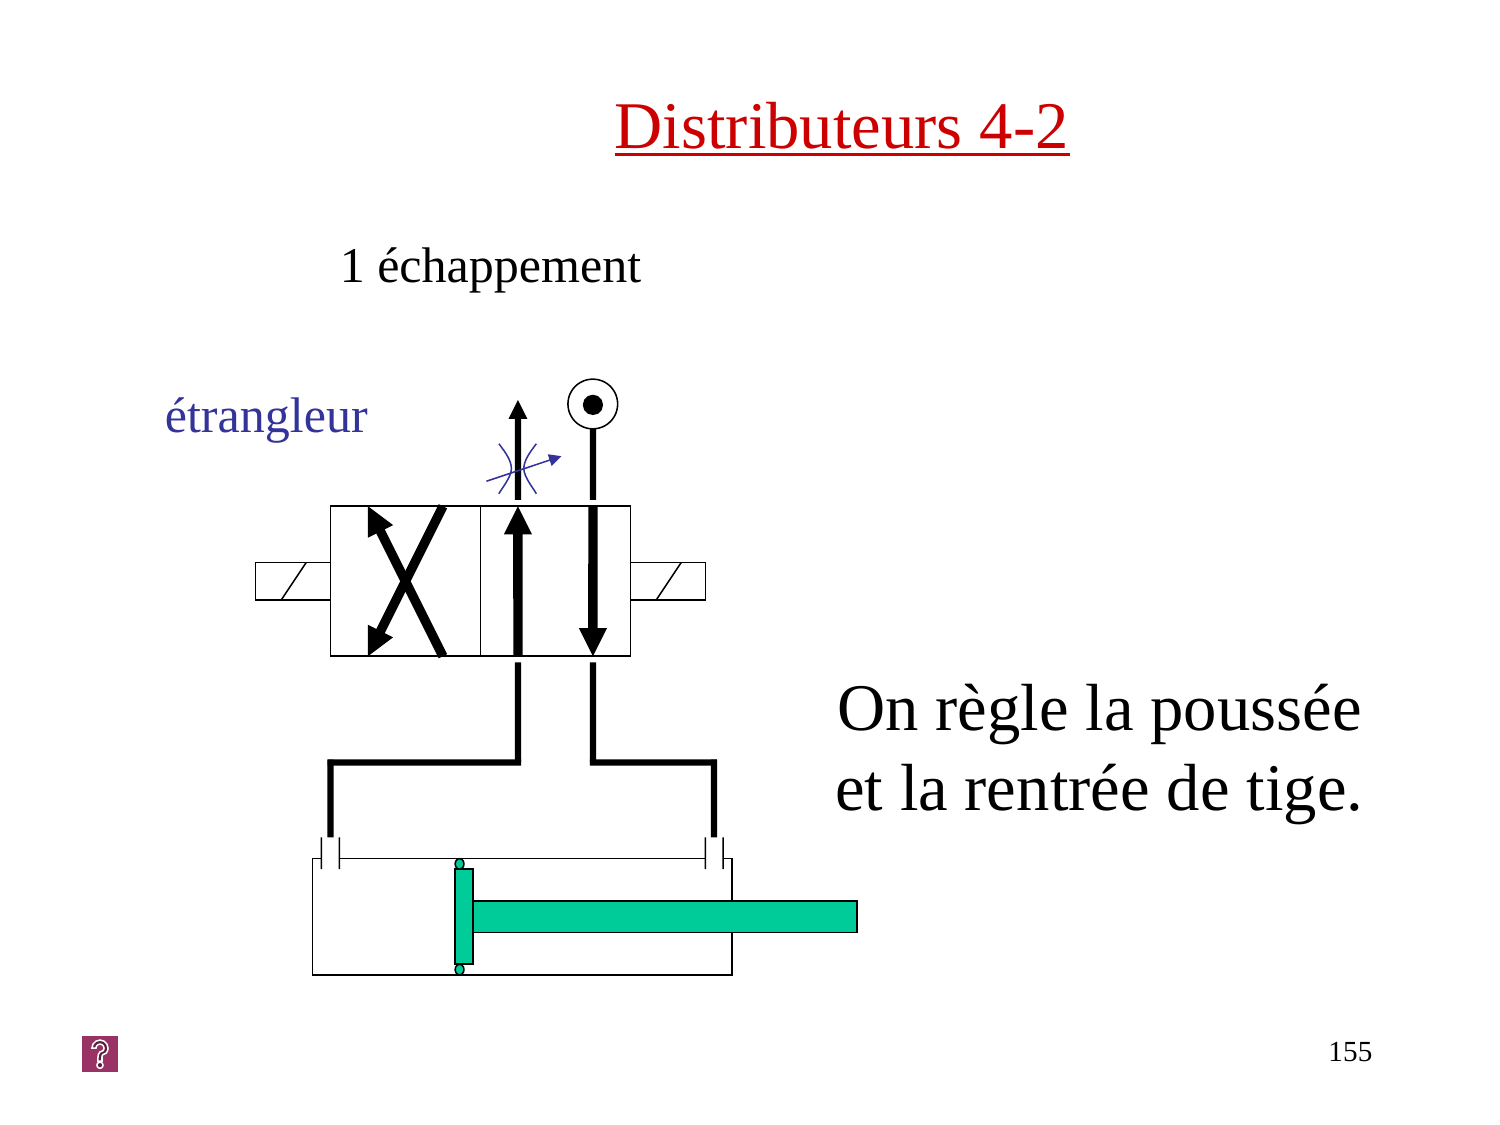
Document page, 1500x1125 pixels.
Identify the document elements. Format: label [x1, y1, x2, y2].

text_box [150, 74, 1388, 170]
text_box [324, 224, 675, 300]
slide_number [1074, 1025, 1388, 1100]
text_box [149, 374, 438, 450]
text_box [812, 656, 1388, 831]
text_box [486, 399, 562, 500]
text_box [567, 379, 618, 429]
text_box [312, 837, 458, 975]
text_box [327, 662, 522, 838]
text_box [255, 506, 706, 657]
text_box [461, 662, 857, 901]
text_box [462, 933, 857, 975]
text_box [81, 1035, 119, 1073]
